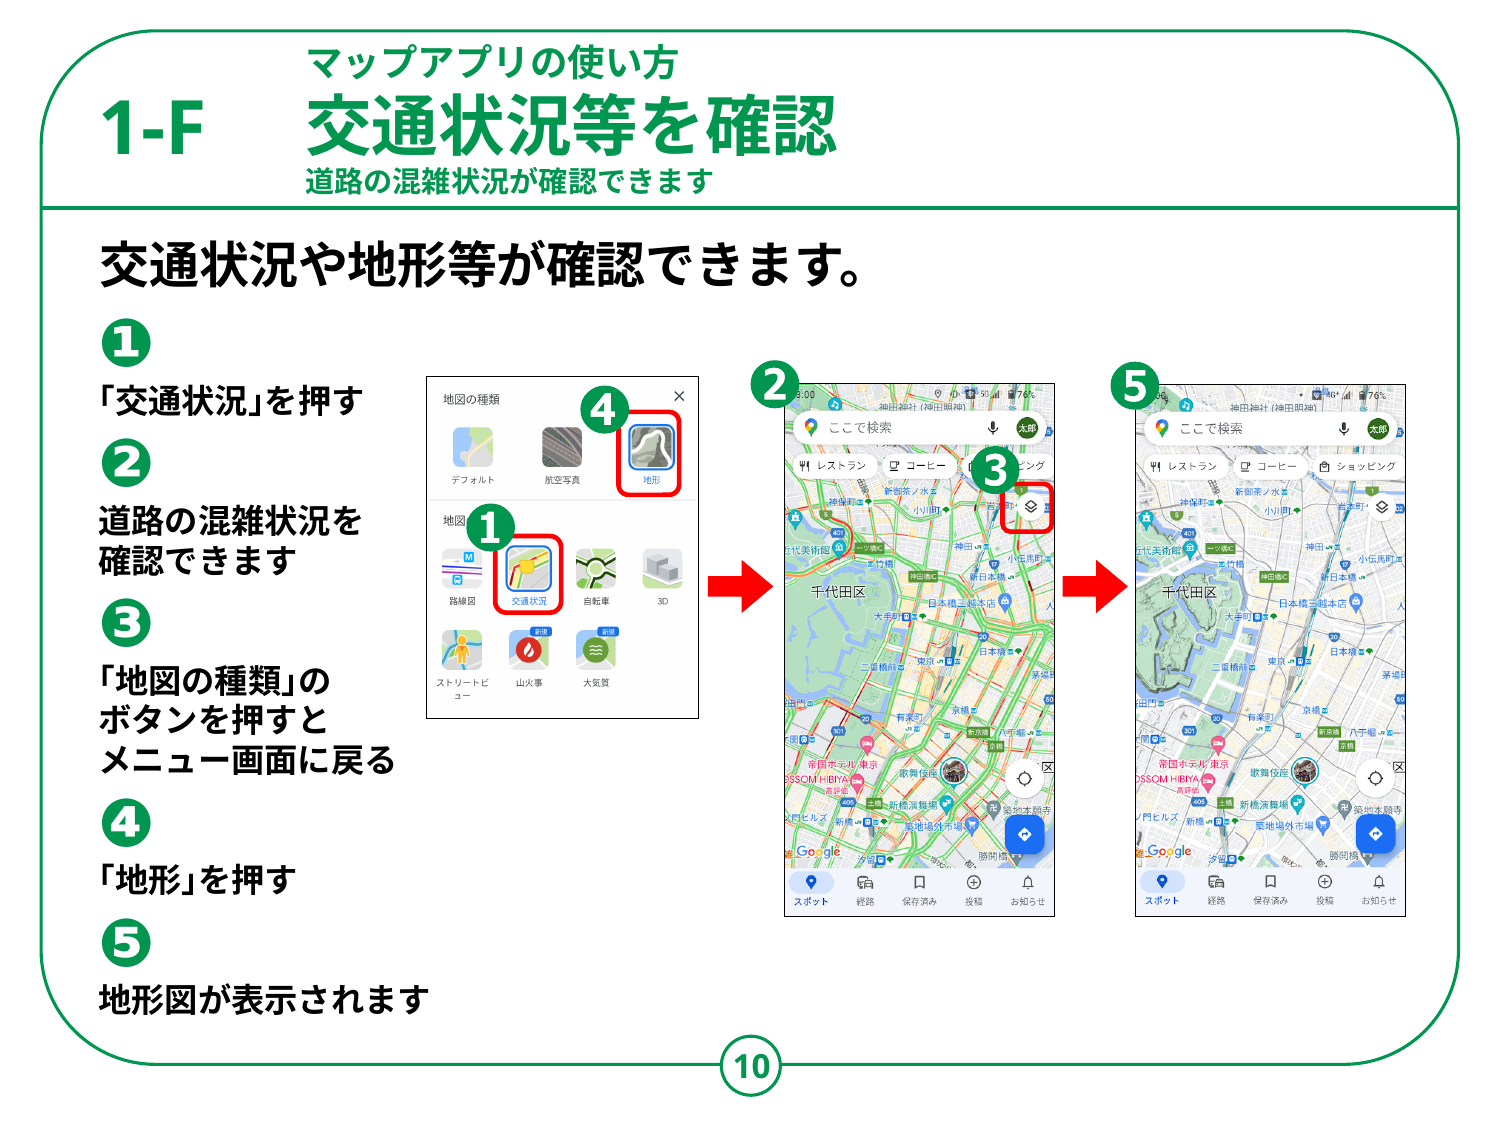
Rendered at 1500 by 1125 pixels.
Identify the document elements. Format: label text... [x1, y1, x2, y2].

text_box [707, 559, 774, 614]
text_box 1-F [83, 90, 291, 179]
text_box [750, 360, 800, 409]
subtitle 交通状況や地形等が確認できます。 [83, 233, 1442, 299]
text_box ❶ ｢交通状況｣を押す ❷ 道路の混雑状況を 確認できます ❸ ｢地図の種類｣の ボタンを押すと メニュー画面に戻る ❹ ｢地形｣を押す ❺ 地形図が表示されます [83, 299, 557, 1027]
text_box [1110, 361, 1160, 410]
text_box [466, 503, 515, 552]
picture [1134, 384, 1406, 917]
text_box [970, 446, 1020, 495]
picture [783, 383, 1055, 917]
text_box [580, 385, 630, 434]
title マップアプリの使い方 交通状況等を確認 道路の混雑状況が確認できます [289, 88, 1472, 207]
picture [426, 376, 699, 719]
text_box [1062, 559, 1128, 614]
